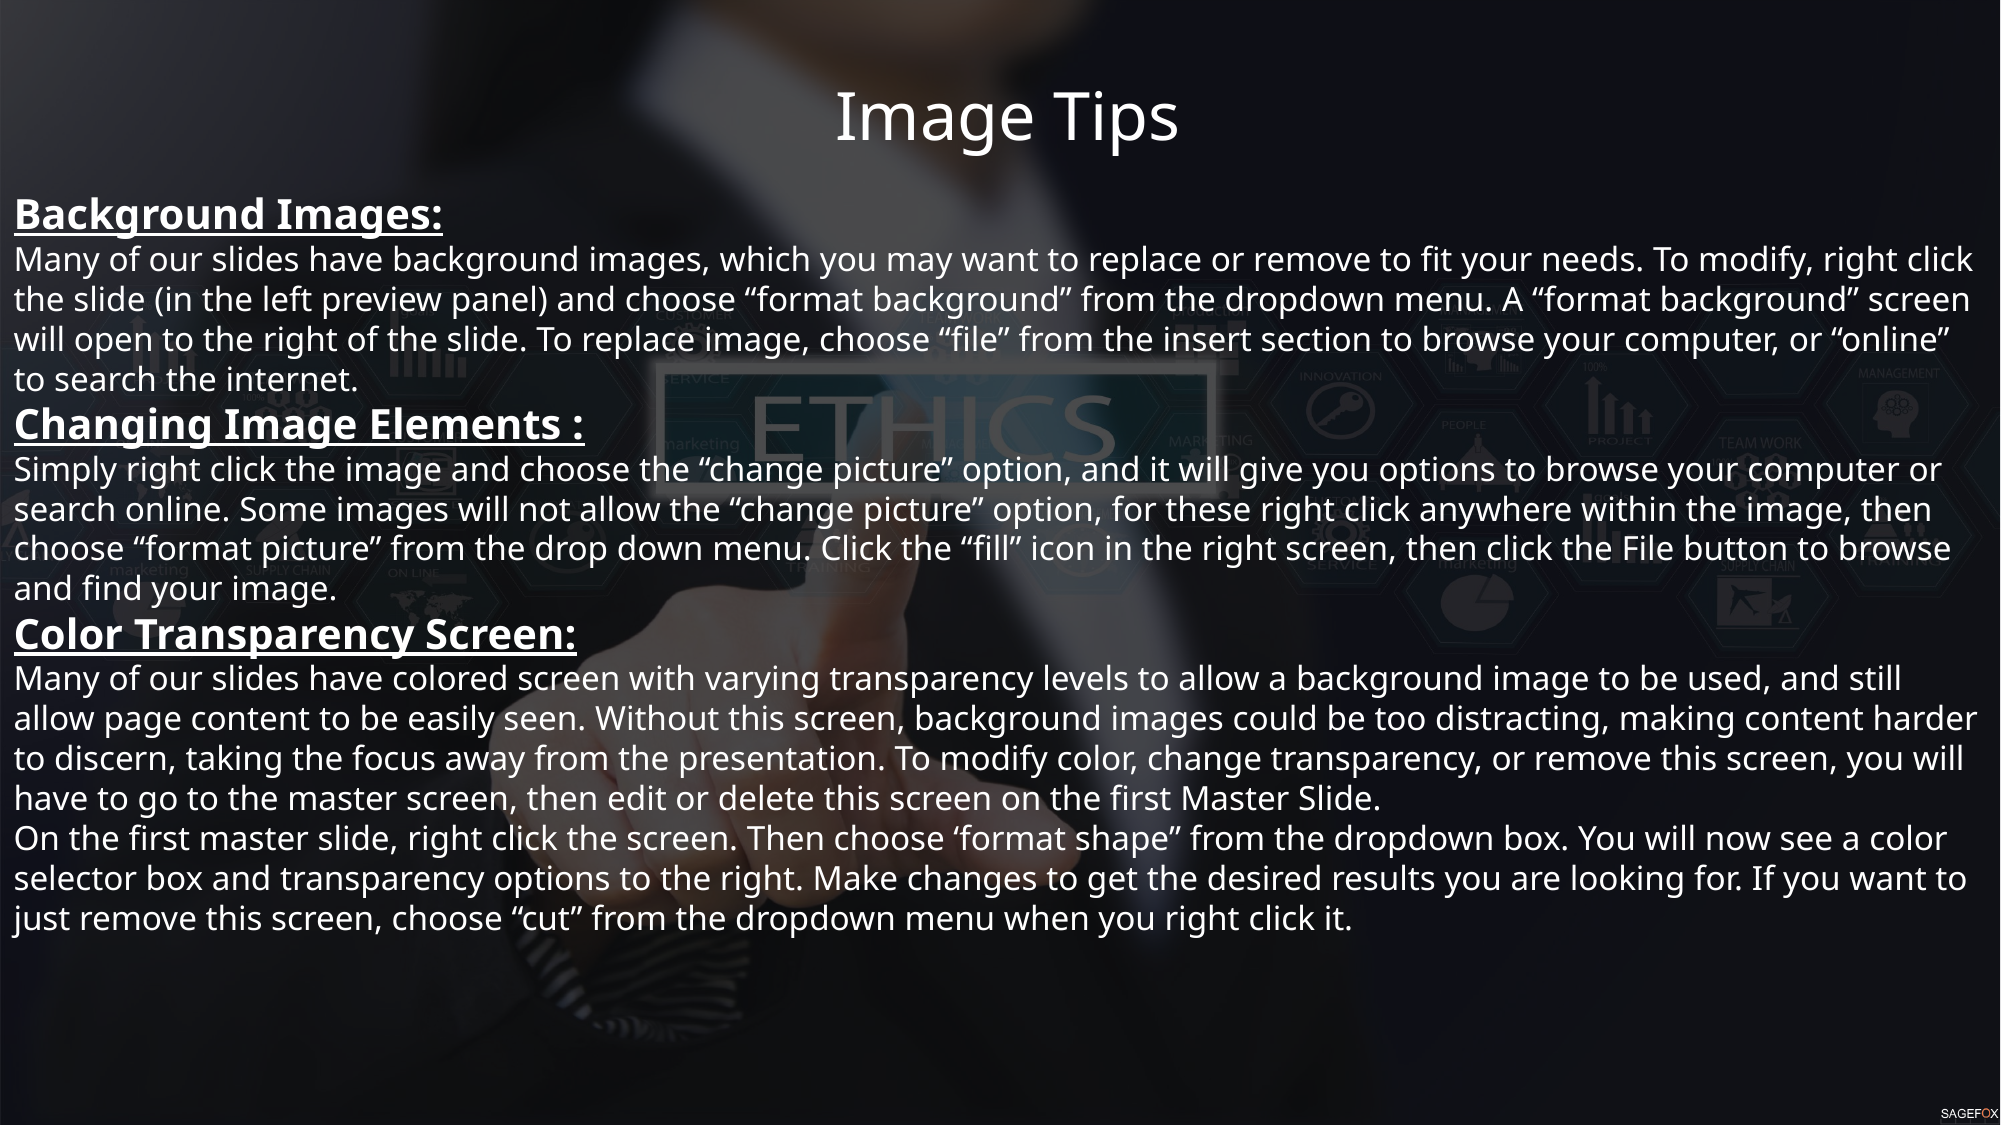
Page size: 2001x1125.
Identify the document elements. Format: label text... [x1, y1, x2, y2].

title Image Tips [597, 59, 1420, 177]
text_box Background Images: Many of our slides have background images, which you may want to replace or remove to fit your needs. To modify, right click the slide (in the left preview panel) and choose “format background” from the dropdown menu. A “format background” screen will open to the right of the slide. To replace image, choose “file” from the insert section to browse your computer, or “online” to search the internet. Changing Image Elements : Simply right click the image and choose the “change picture” option, and it will give you options to browse your computer or search online. Some images will not allow the “change picture” option, for these right click anywhere within the image, then choose “format picture” from the drop down menu. Click the “fill” icon in the right screen, then click the File button to browse and find your image. Color Transparency Screen: Many of our slides have colored screen with varying transparency levels to allow a background image to be used, and still allow page content to be easily seen. Without this screen, background images could be too distracting, making content harder to discern, taking the focus away from the presentation. To modify color, change transparency, or remove this screen, you will have to go to the master screen, then edit or delete this screen on the first Master Slide. On the first master slide, right click the screen. Then choose ‘format shape” from the dropdown box. You will now see a color selector box and transparency options to the right. Make changes to get the desired results you are looking for. If you want to just remove this screen, choose “cut” from the dropdown menu when you right click it. [0, 0, 2000, 1125]
